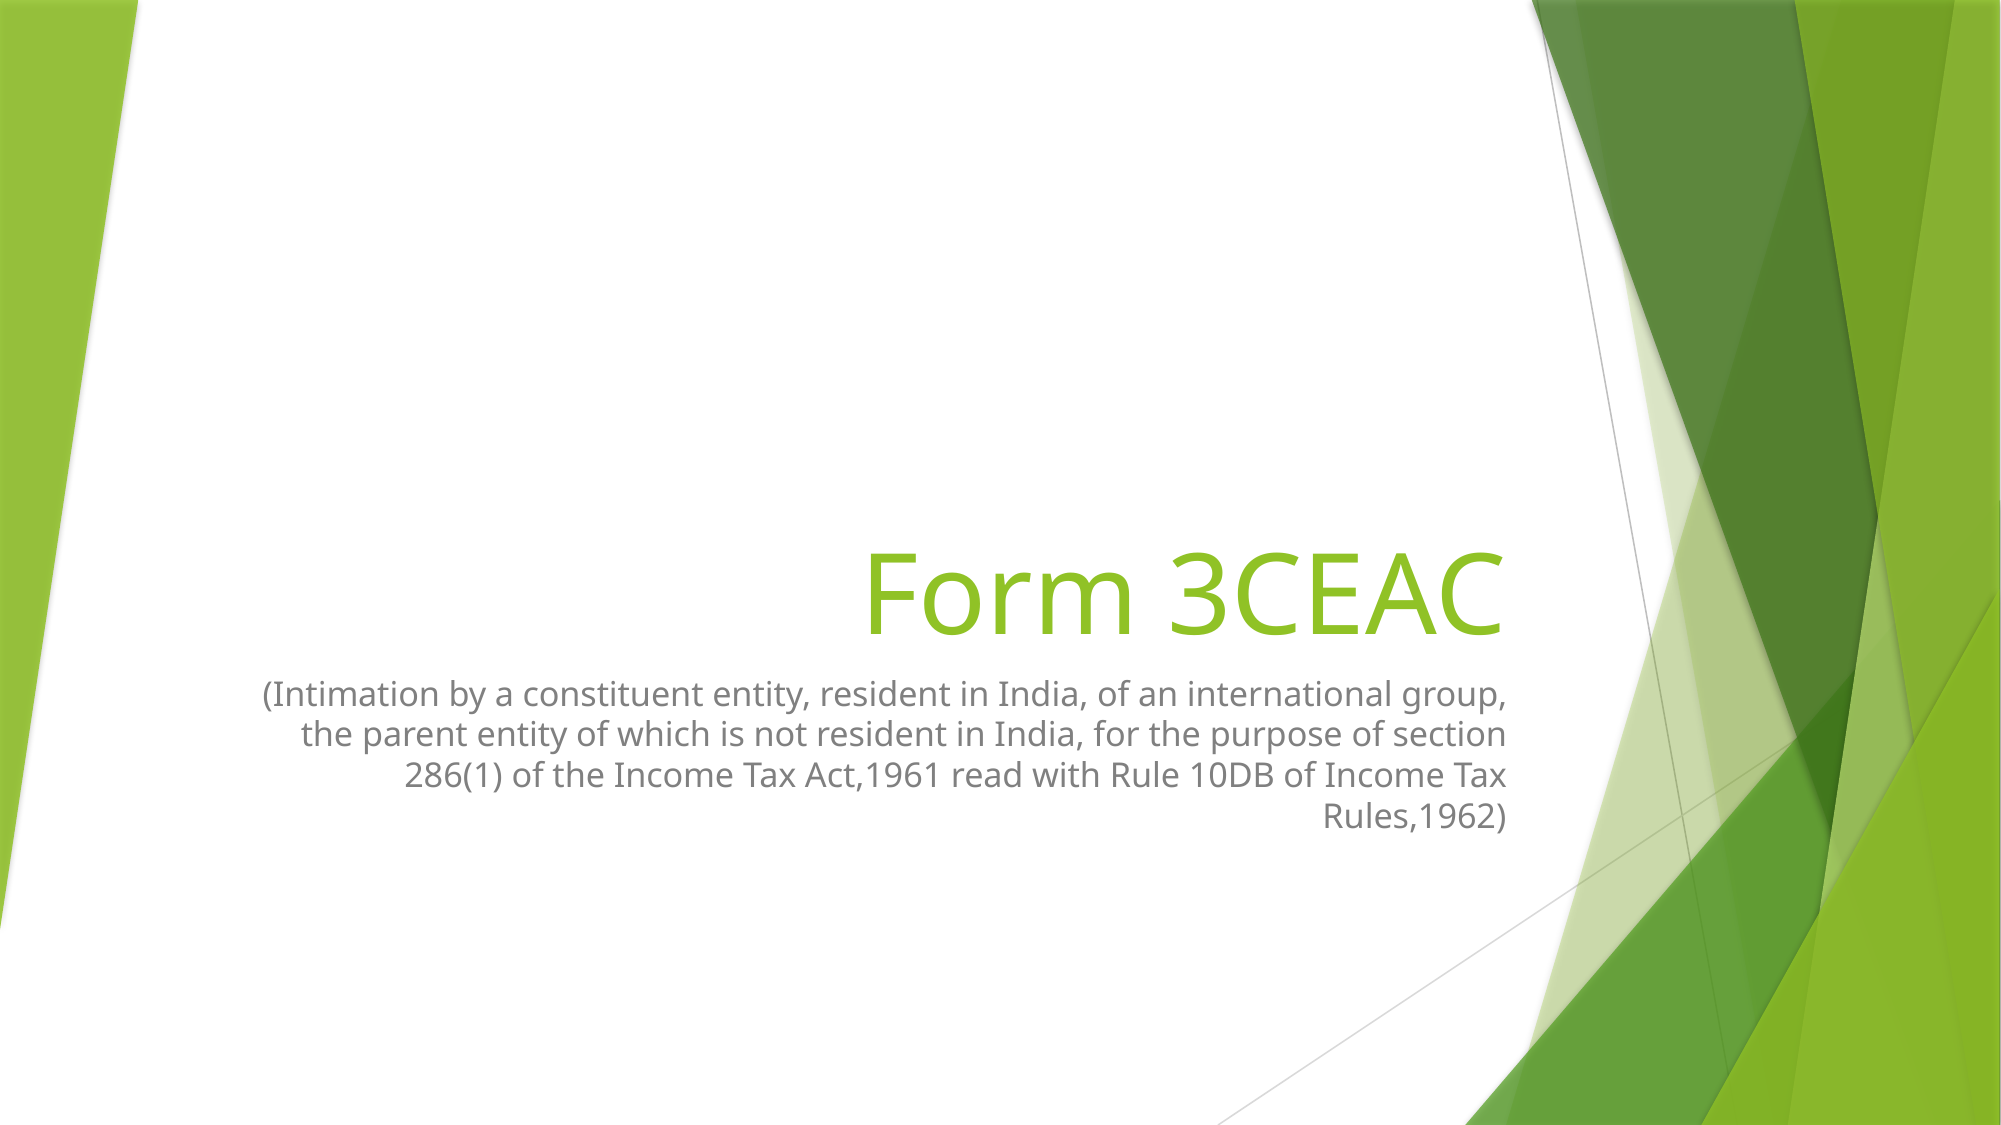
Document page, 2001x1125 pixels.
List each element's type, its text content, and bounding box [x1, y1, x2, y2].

subtitle (Intimation by a constituent entity, resident in India, of an international group, the parent entity of which is not resident in India, for the purpose of section 286(1) of the Income Tax Act,1961 read with Rule 10DB of Income Tax Rules,1962) [247, 664, 1522, 845]
title Form 3CEAC [247, 394, 1522, 664]
